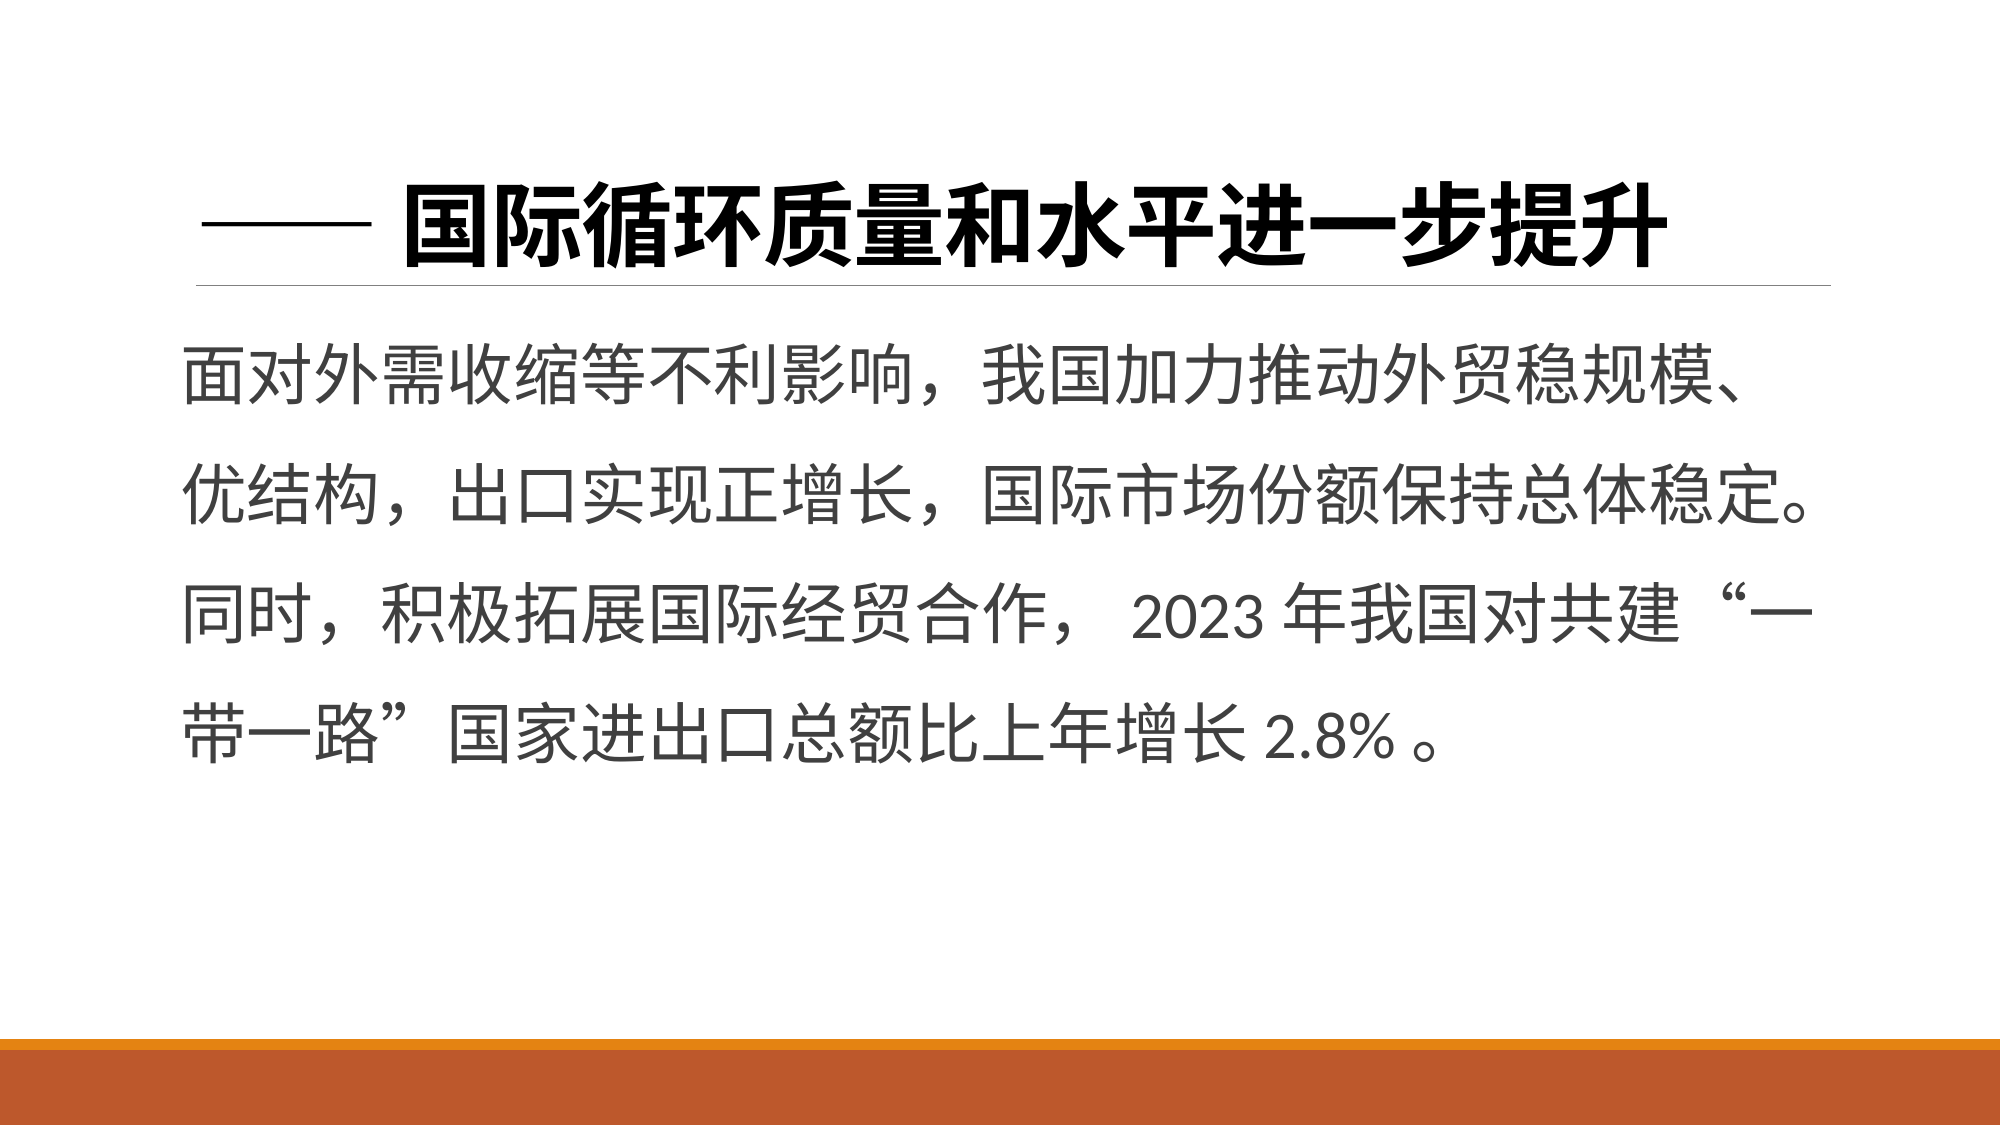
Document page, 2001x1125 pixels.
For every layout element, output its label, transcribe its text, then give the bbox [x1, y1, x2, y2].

list 面对外需收缩等不利影响，我国加力推动外贸稳规模、优结构，出口实现正增长，国际市场份额保持总体稳定。同时，积极拓展国际经贸合作，2023年我国对共建“一带一路”国家进出口总额比上年增长2.8%。 [180, 285, 1830, 1038]
title ——国际循环质量和水平进一步提升 [180, 47, 1830, 285]
